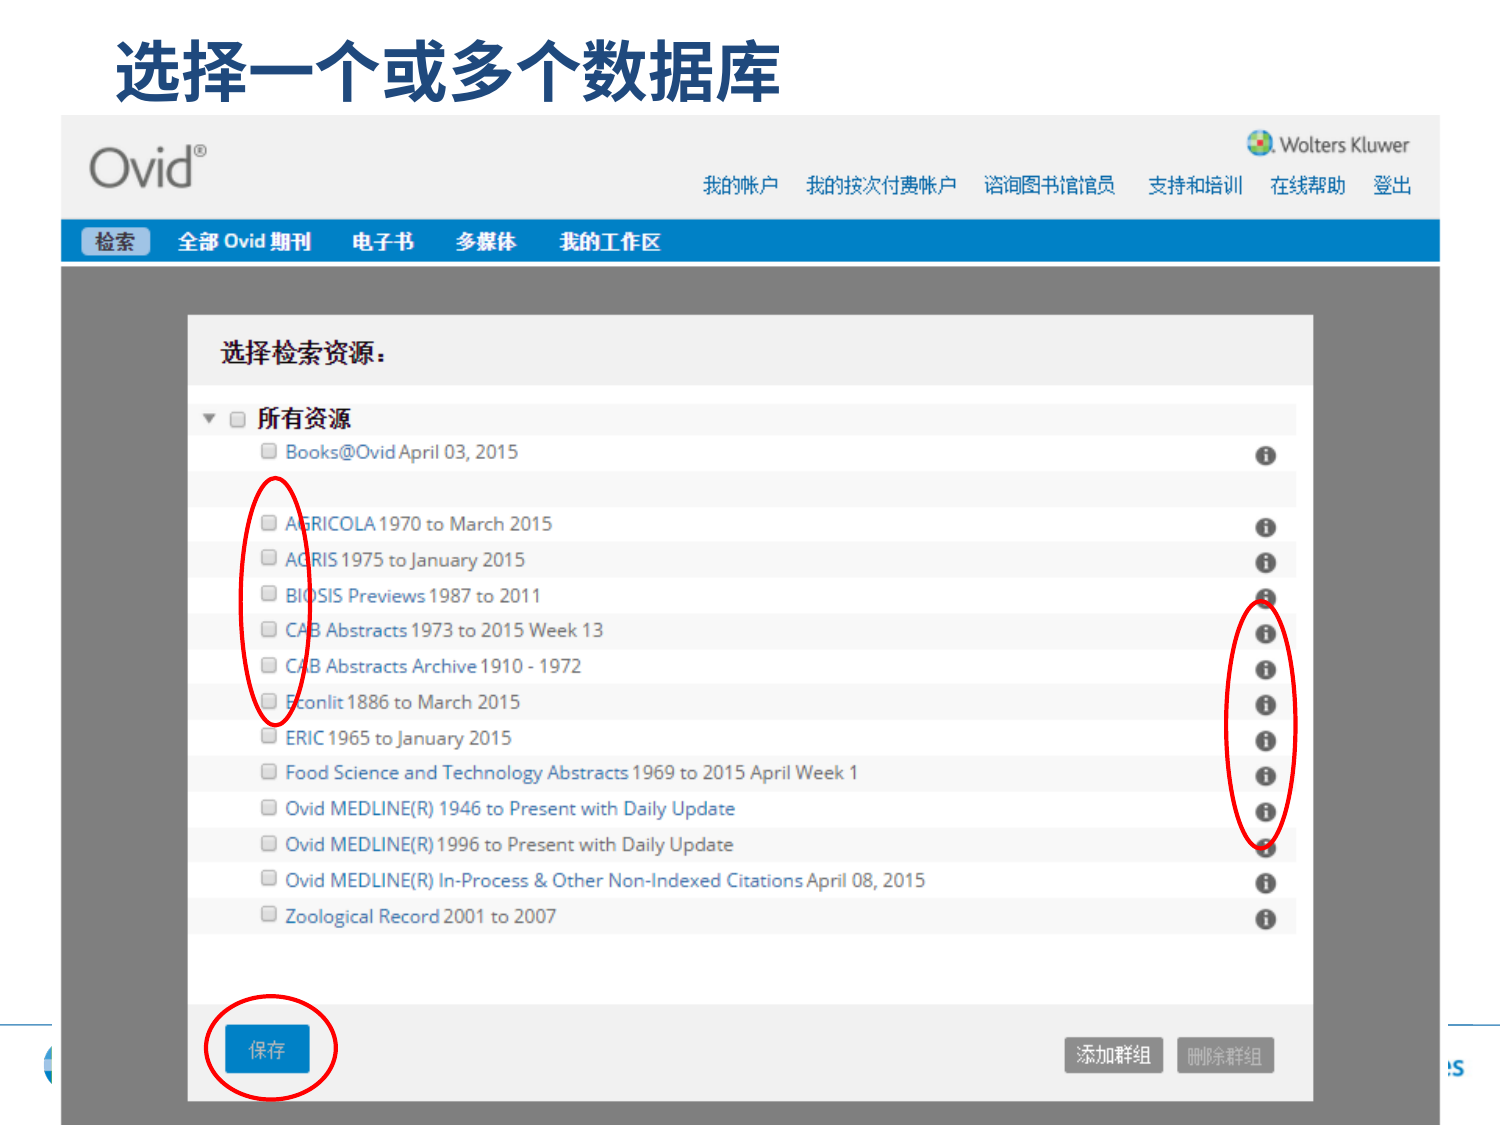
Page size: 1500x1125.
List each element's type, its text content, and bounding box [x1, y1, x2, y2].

list 选择一个或多个数据库 [84, 21, 1411, 106]
picture [38, 115, 1500, 1125]
